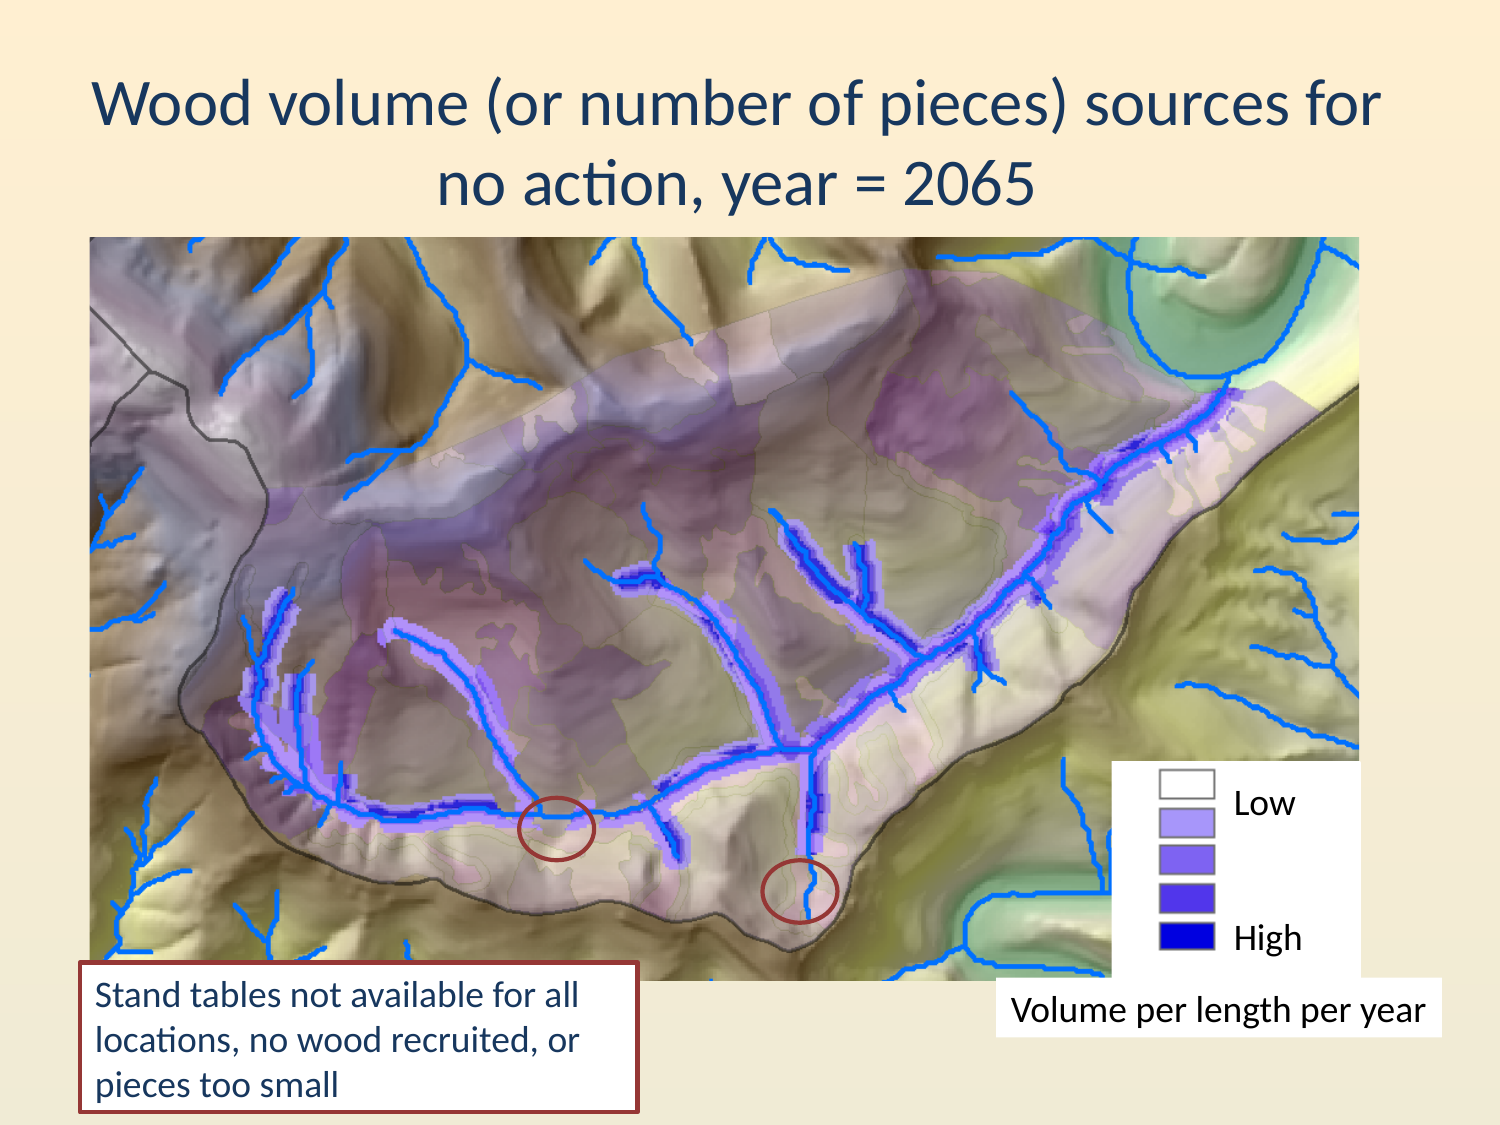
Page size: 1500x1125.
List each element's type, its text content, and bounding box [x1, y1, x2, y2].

title Wood volume (or number of pieces) sources for no action, year = 2065 [62, 45, 1413, 233]
text_box Volume per length per year [996, 977, 1442, 1038]
text_box Stand tables not available for all locations, no wood recruited, or pieces too small [80, 962, 638, 1113]
picture [89, 237, 1360, 981]
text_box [1111, 761, 1360, 981]
